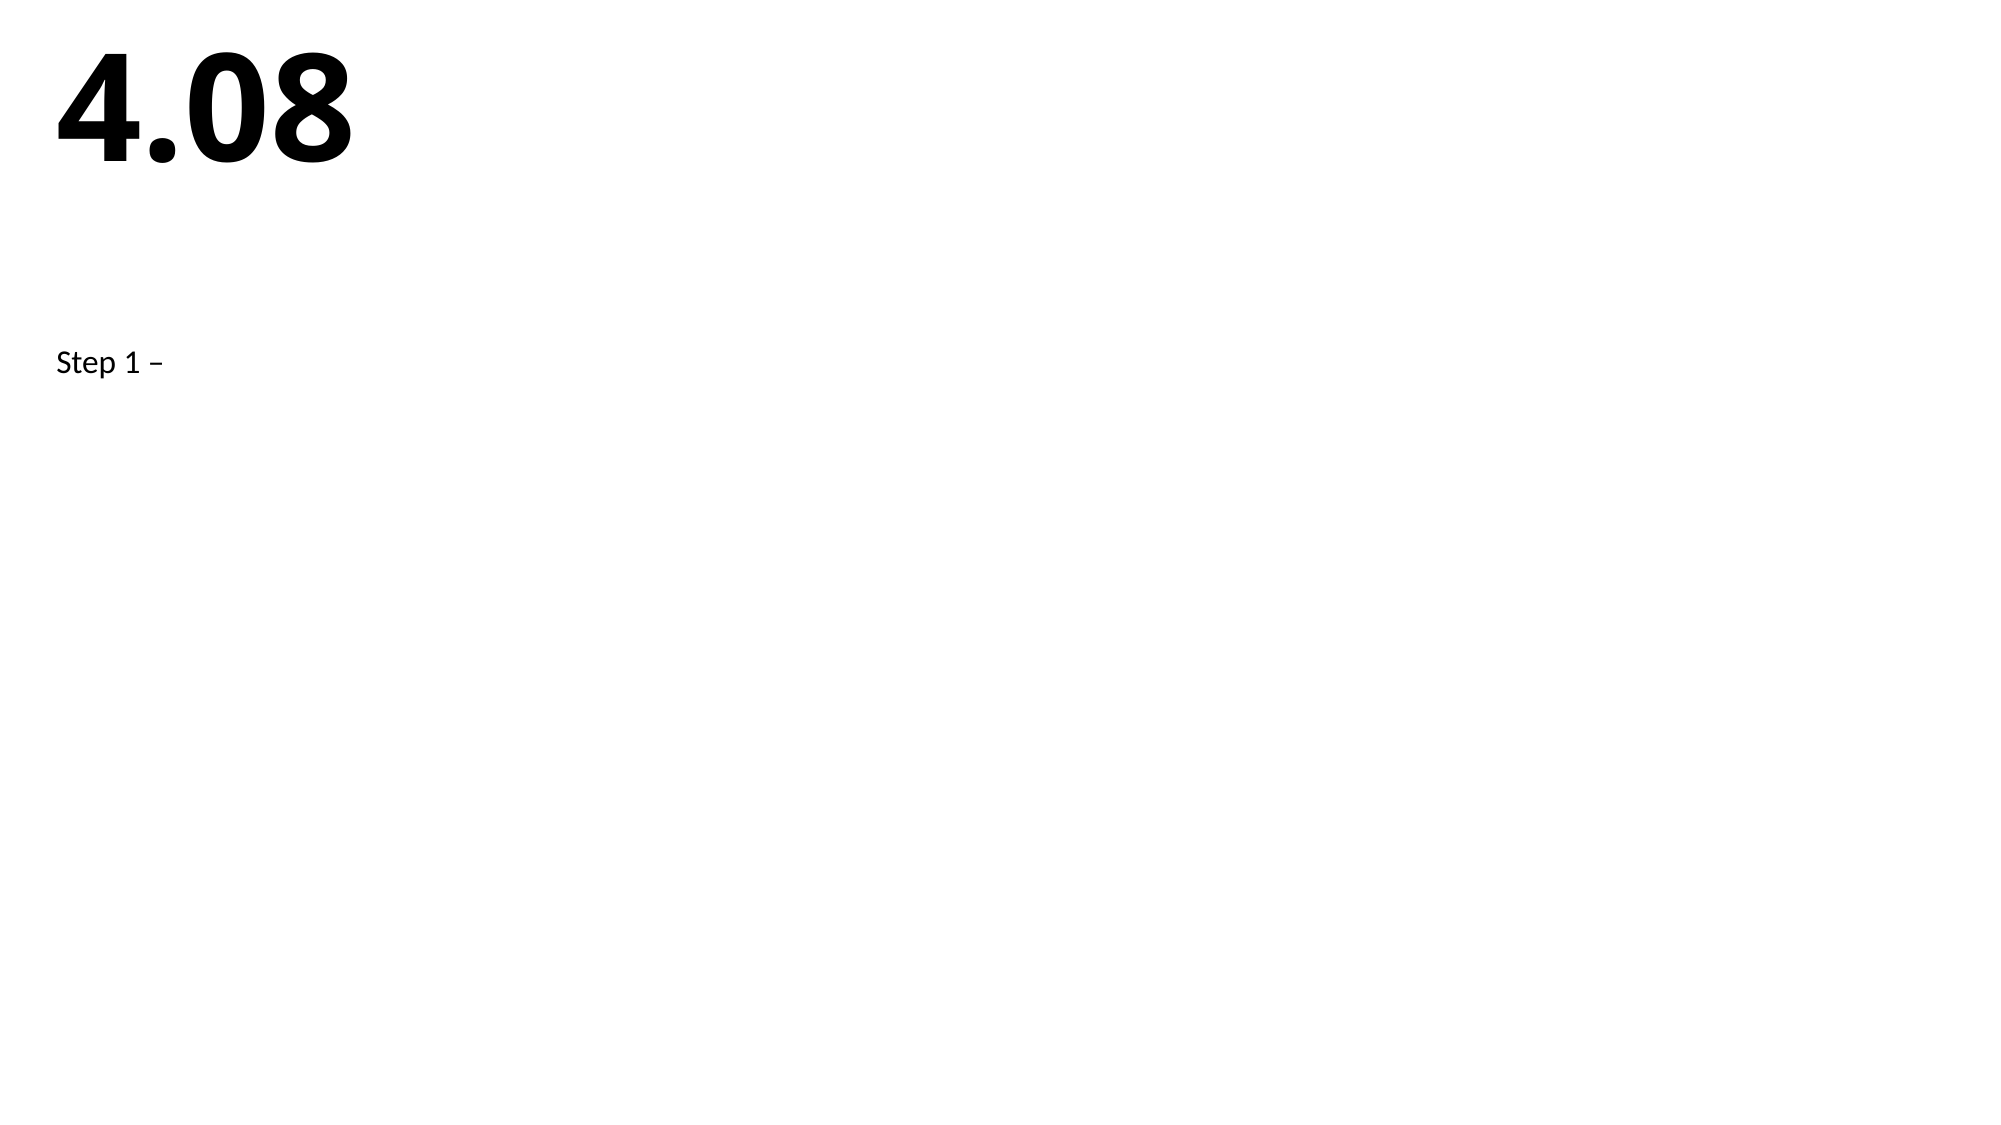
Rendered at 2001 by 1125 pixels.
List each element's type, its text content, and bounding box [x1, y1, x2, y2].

title 4.08 [41, 21, 1931, 202]
list Step 1 – [41, 337, 813, 963]
